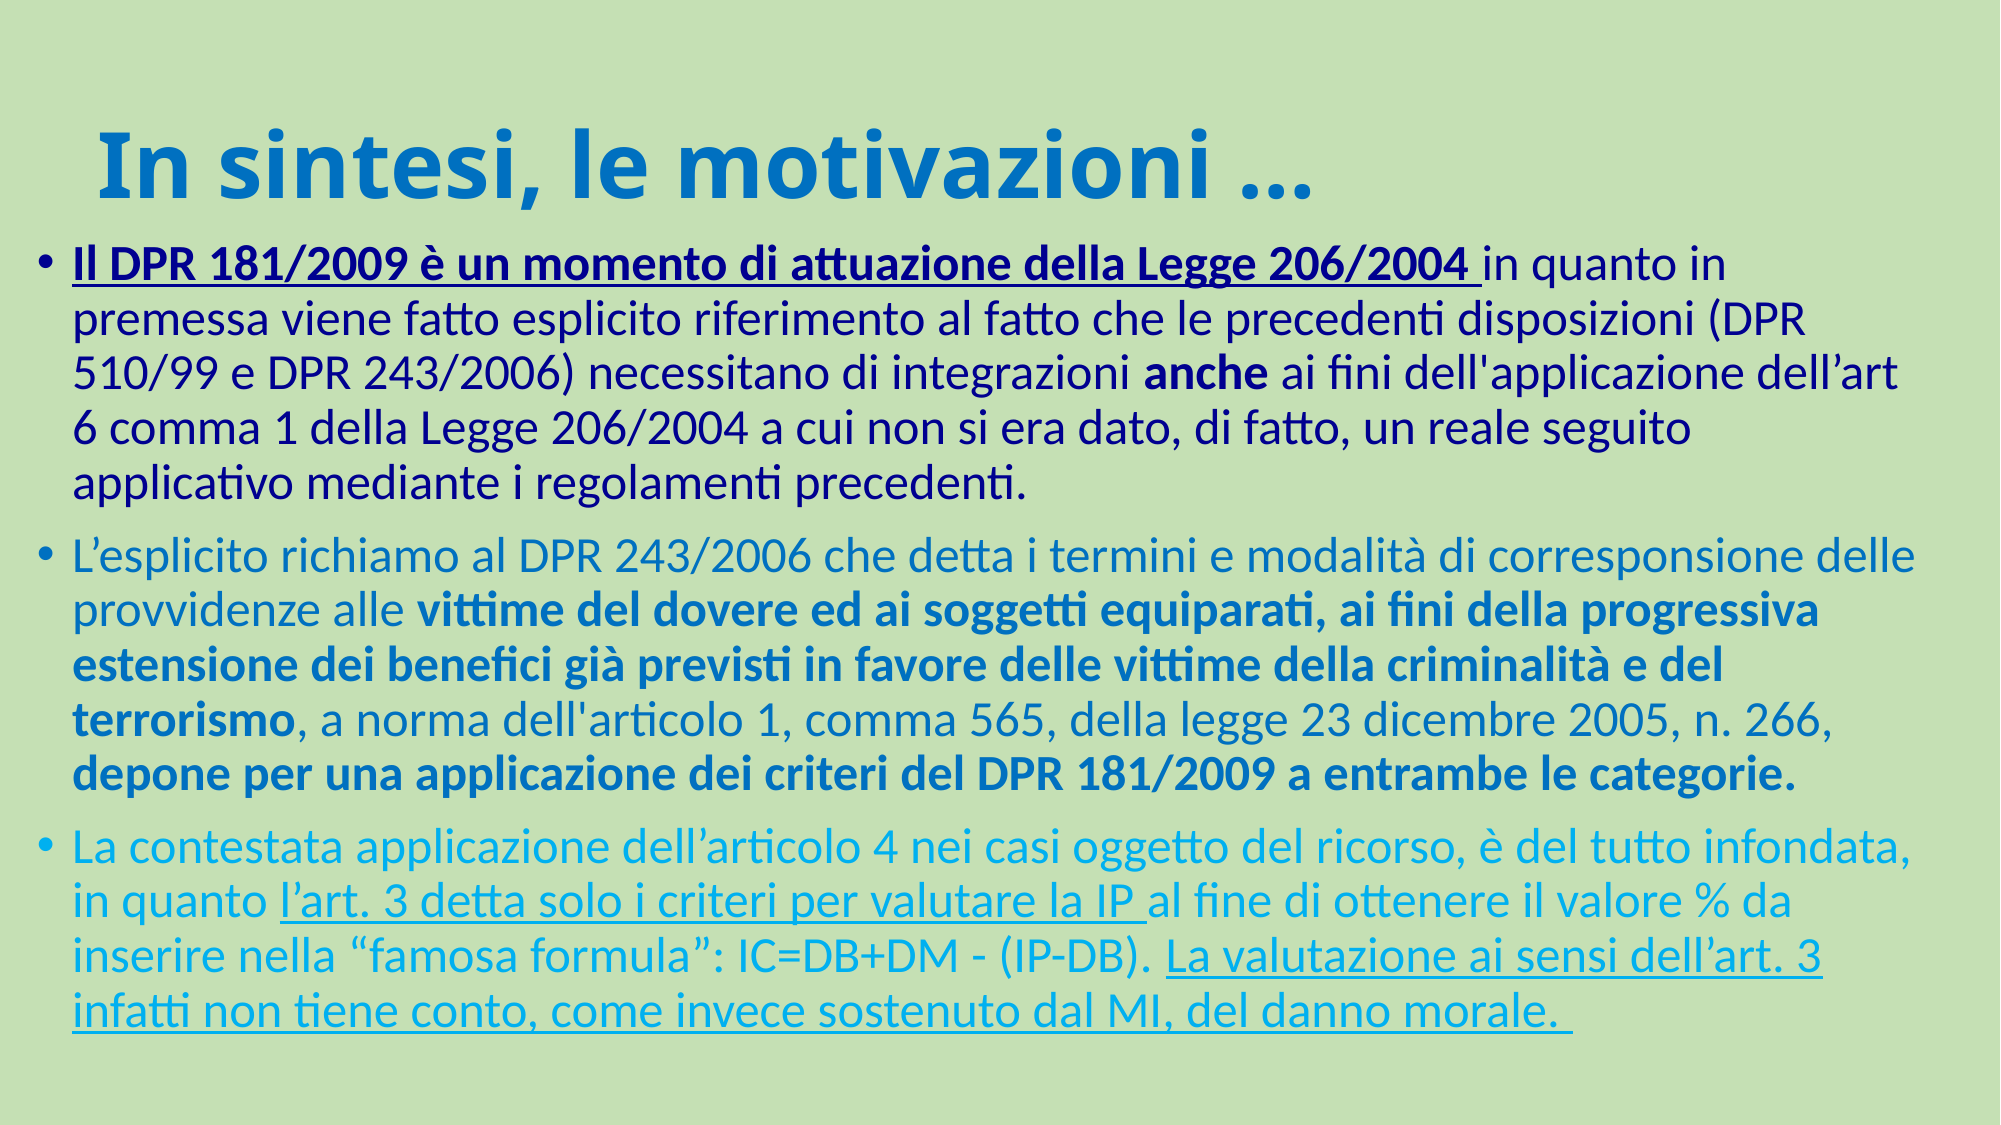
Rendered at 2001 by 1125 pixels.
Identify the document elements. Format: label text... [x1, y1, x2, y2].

list Il DPR 181/2009 è un momento di attuazione della Legge 206/2004 in quanto in premessa viene fatto esplicito riferimento al fatto che le precedenti disposizioni (DPR 510/99 e DPR 243/2006) necessitano di integrazioni anche ai fini dell'applicazione dell’art 6 comma 1 della Legge 206/2004 a cui non si era dato, di fatto, un reale seguito applicativo mediante i regolamenti precedenti. L’esplicito richiamo al DPR 243/2006 che detta i termini e modalità di corresponsione delle provvidenze alle vittime del dovere ed ai soggetti equiparati, ai fini della progressiva estensione dei benefici già previsti in favore delle vittime della criminalità e del terrorismo, a norma dell'articolo 1, comma 565, della legge 23 dicembre 2005, n. 266, depone per una applicazione dei criteri del DPR 181/2009 a entrambe le categorie. La contestata applicazione dell’articolo 4 nei casi oggetto del ricorso, è del tutto infondata, in quanto l’art. 3 detta solo i criteri per valutare la IP al fine di ottenere il valore % da inserire nella “famosa formula”: IC=DB+DM - (IP-DB). La valutazione ai sensi dell’art. 3 infatti non tiene conto, come invece sostenuto dal MI, del danno morale. [21, 229, 1937, 1104]
title In sintesi, le motivazioni … [82, 59, 1863, 229]
